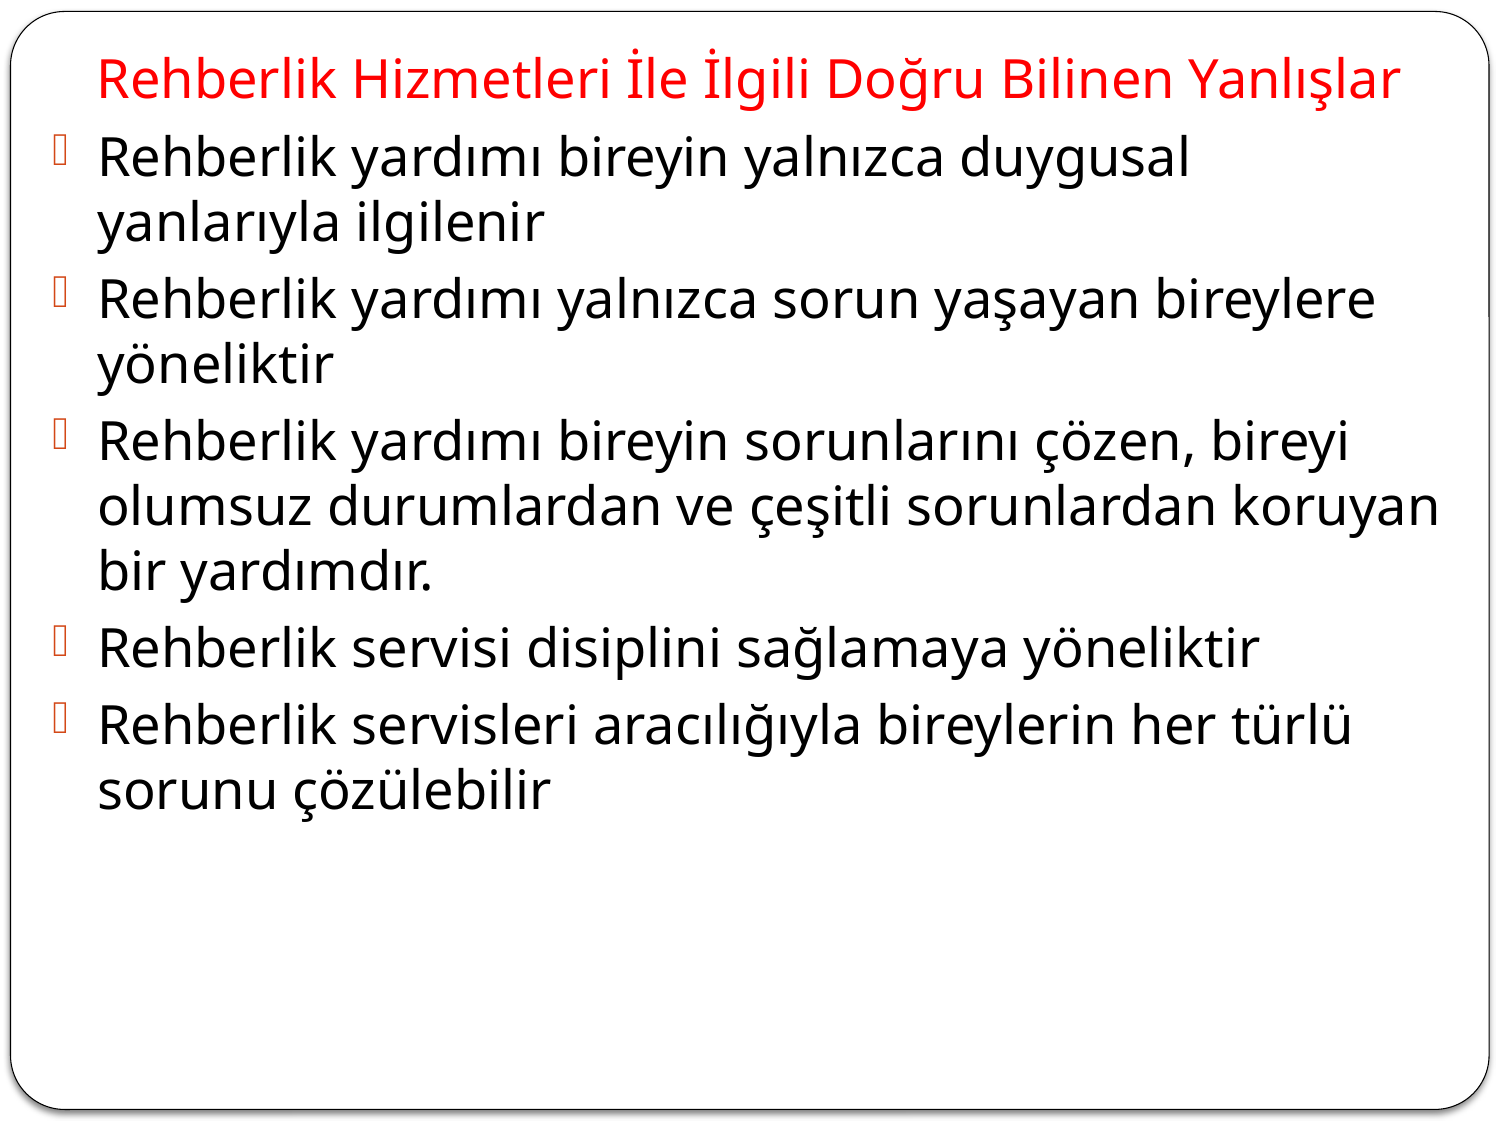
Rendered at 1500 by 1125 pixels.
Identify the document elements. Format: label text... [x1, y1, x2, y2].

list Rehberlik Hizmetleri İle İlgili Doğru Bilinen Yanlışlar Rehberlik yardımı bireyin yalnızca duygusal yanlarıyla ilgilenir Rehberlik yardımı yalnızca sorun yaşayan bireylere yöneliktir Rehberlik yardımı bireyin sorunlarını çözen, bireyi olumsuz durumlardan ve çeşitli sorunlardan koruyan bir yardımdır. Rehberlik servisi disiplini sağlamaya yöneliktir Rehberlik servisleri aracılığıyla bireylerin her türlü sorunu çözülebilir [37, 37, 1463, 1075]
